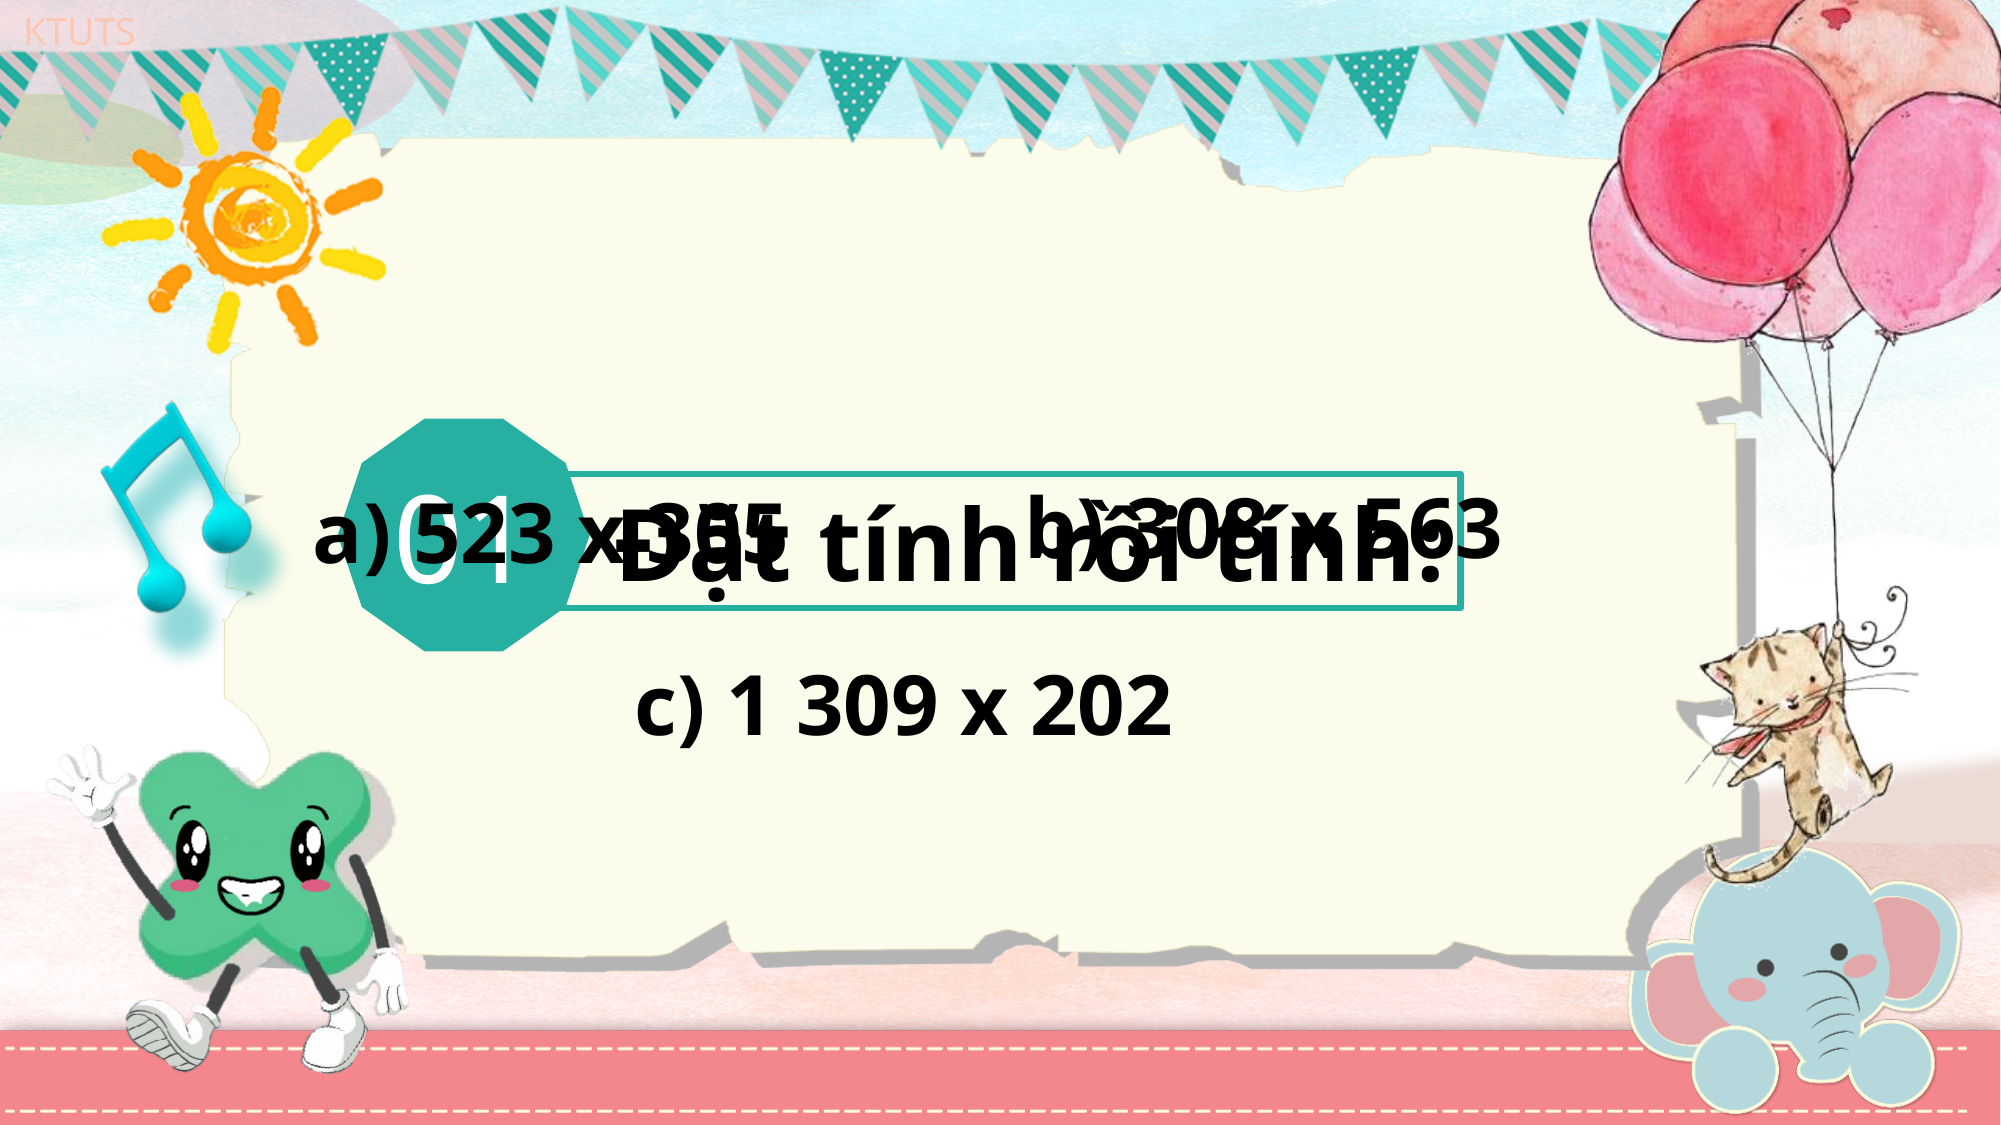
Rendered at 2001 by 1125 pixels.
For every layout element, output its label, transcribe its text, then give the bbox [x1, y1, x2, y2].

picture [0, 0, 2001, 1125]
text_box a) 523 x 305 [298, 472, 463, 588]
text_box 01 [357, 417, 463, 472]
text_box 01 [354, 588, 463, 653]
